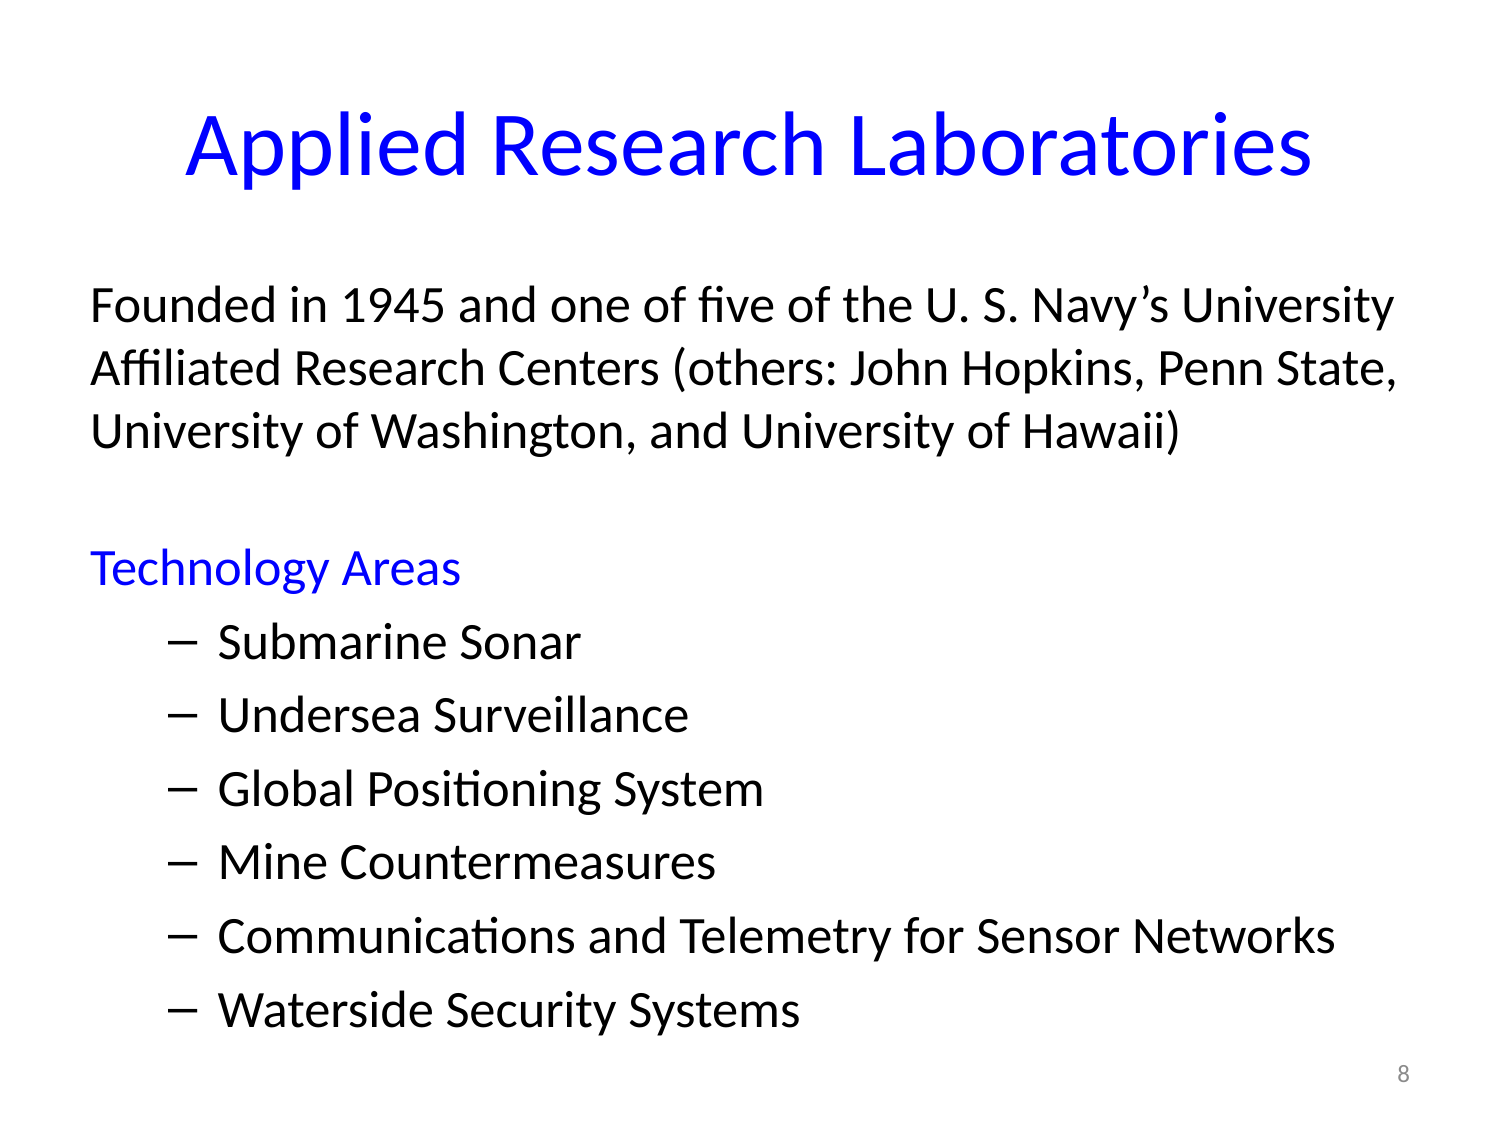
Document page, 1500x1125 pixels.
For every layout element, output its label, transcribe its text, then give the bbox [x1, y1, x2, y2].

slide_number 8 [1074, 1042, 1425, 1103]
title Applied Research Laboratories [75, 45, 1425, 233]
list Founded in 1945 and one of five of the U. S. Navy’s University Affiliated Research Centers (others: John Hopkins, Penn State, University of Washington, and University of Hawaii) Technology Areas Submarine Sonar Undersea Surveillance Global Positioning System Mine Countermeasures Communications and Telemetry for Sensor Networks Waterside Security Systems [75, 262, 1425, 1057]
